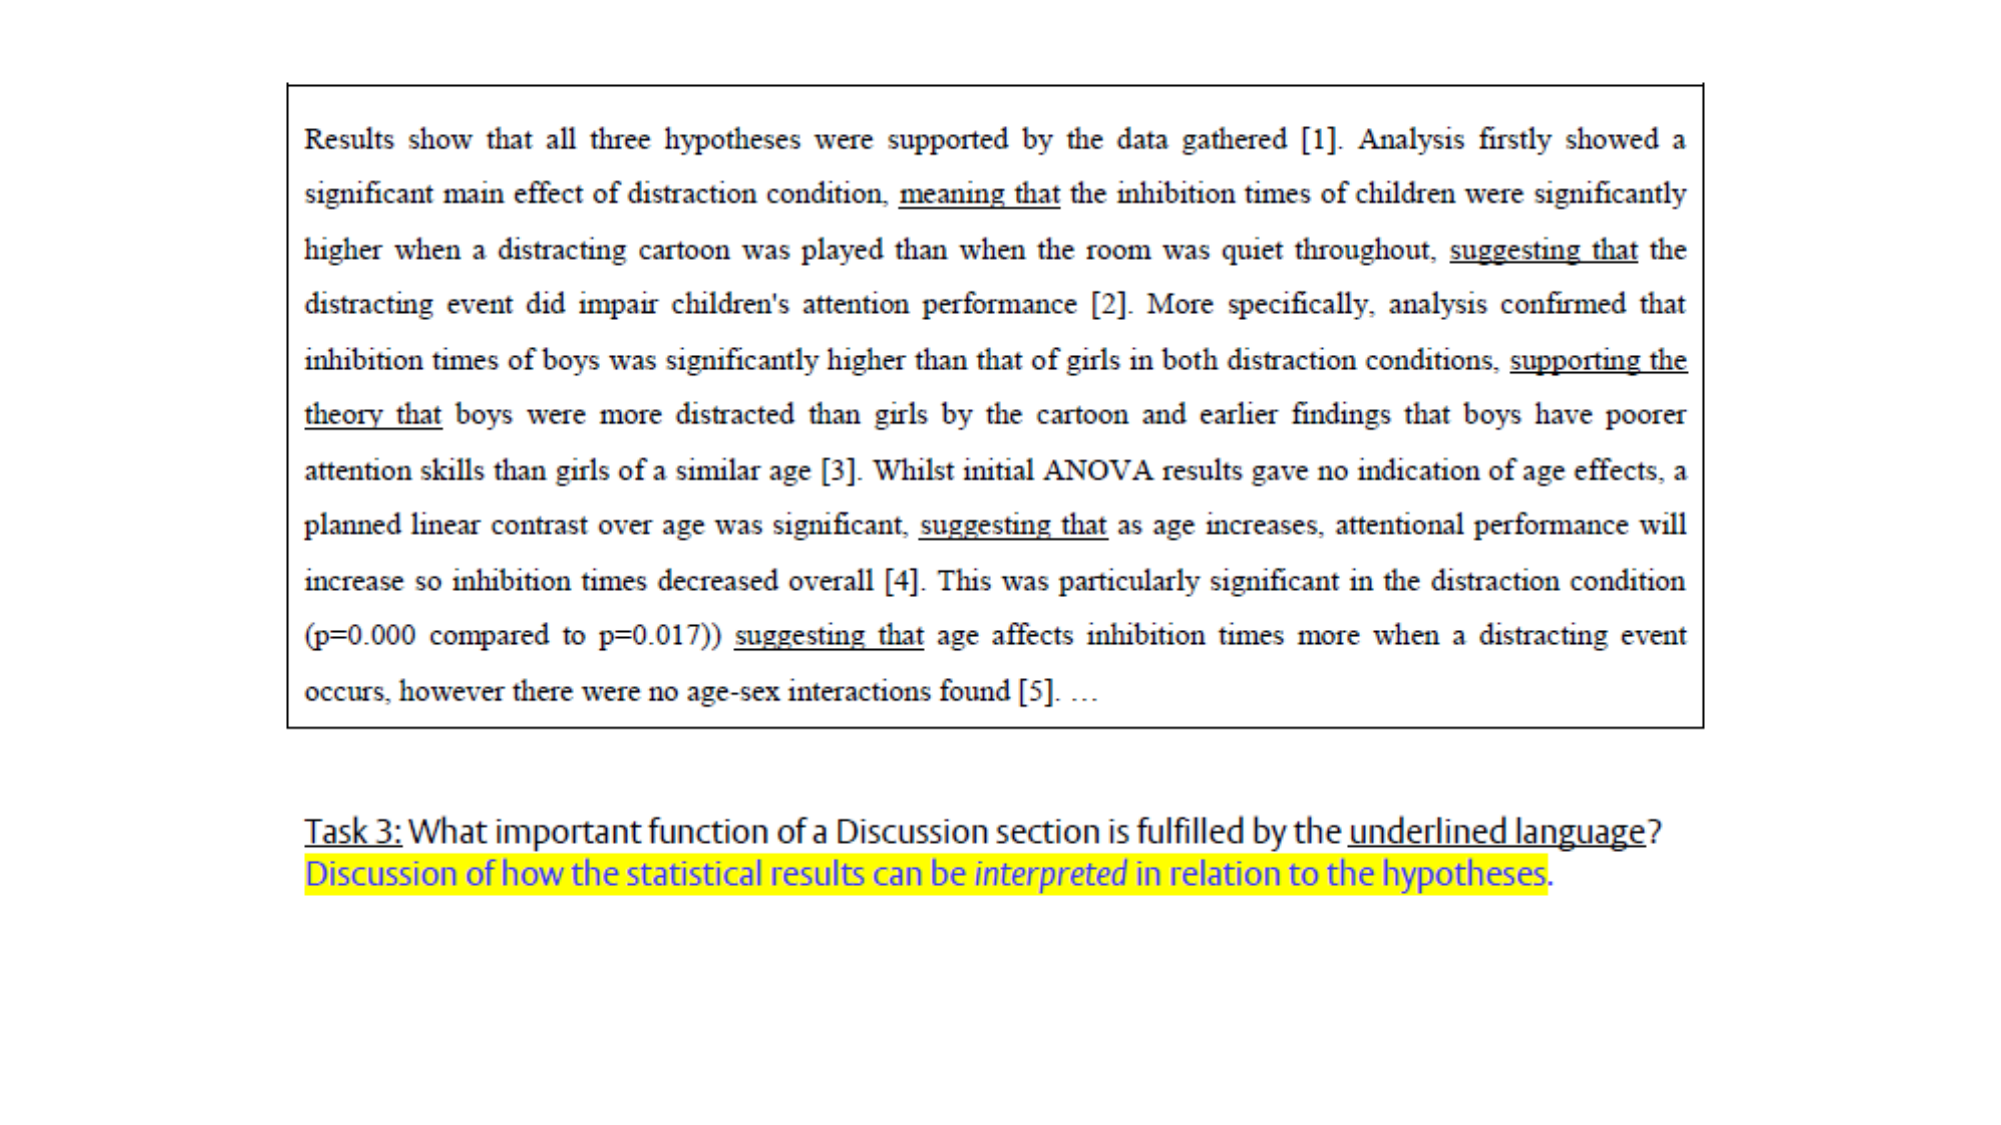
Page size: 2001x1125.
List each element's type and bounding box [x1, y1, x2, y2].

picture [271, 69, 1721, 910]
